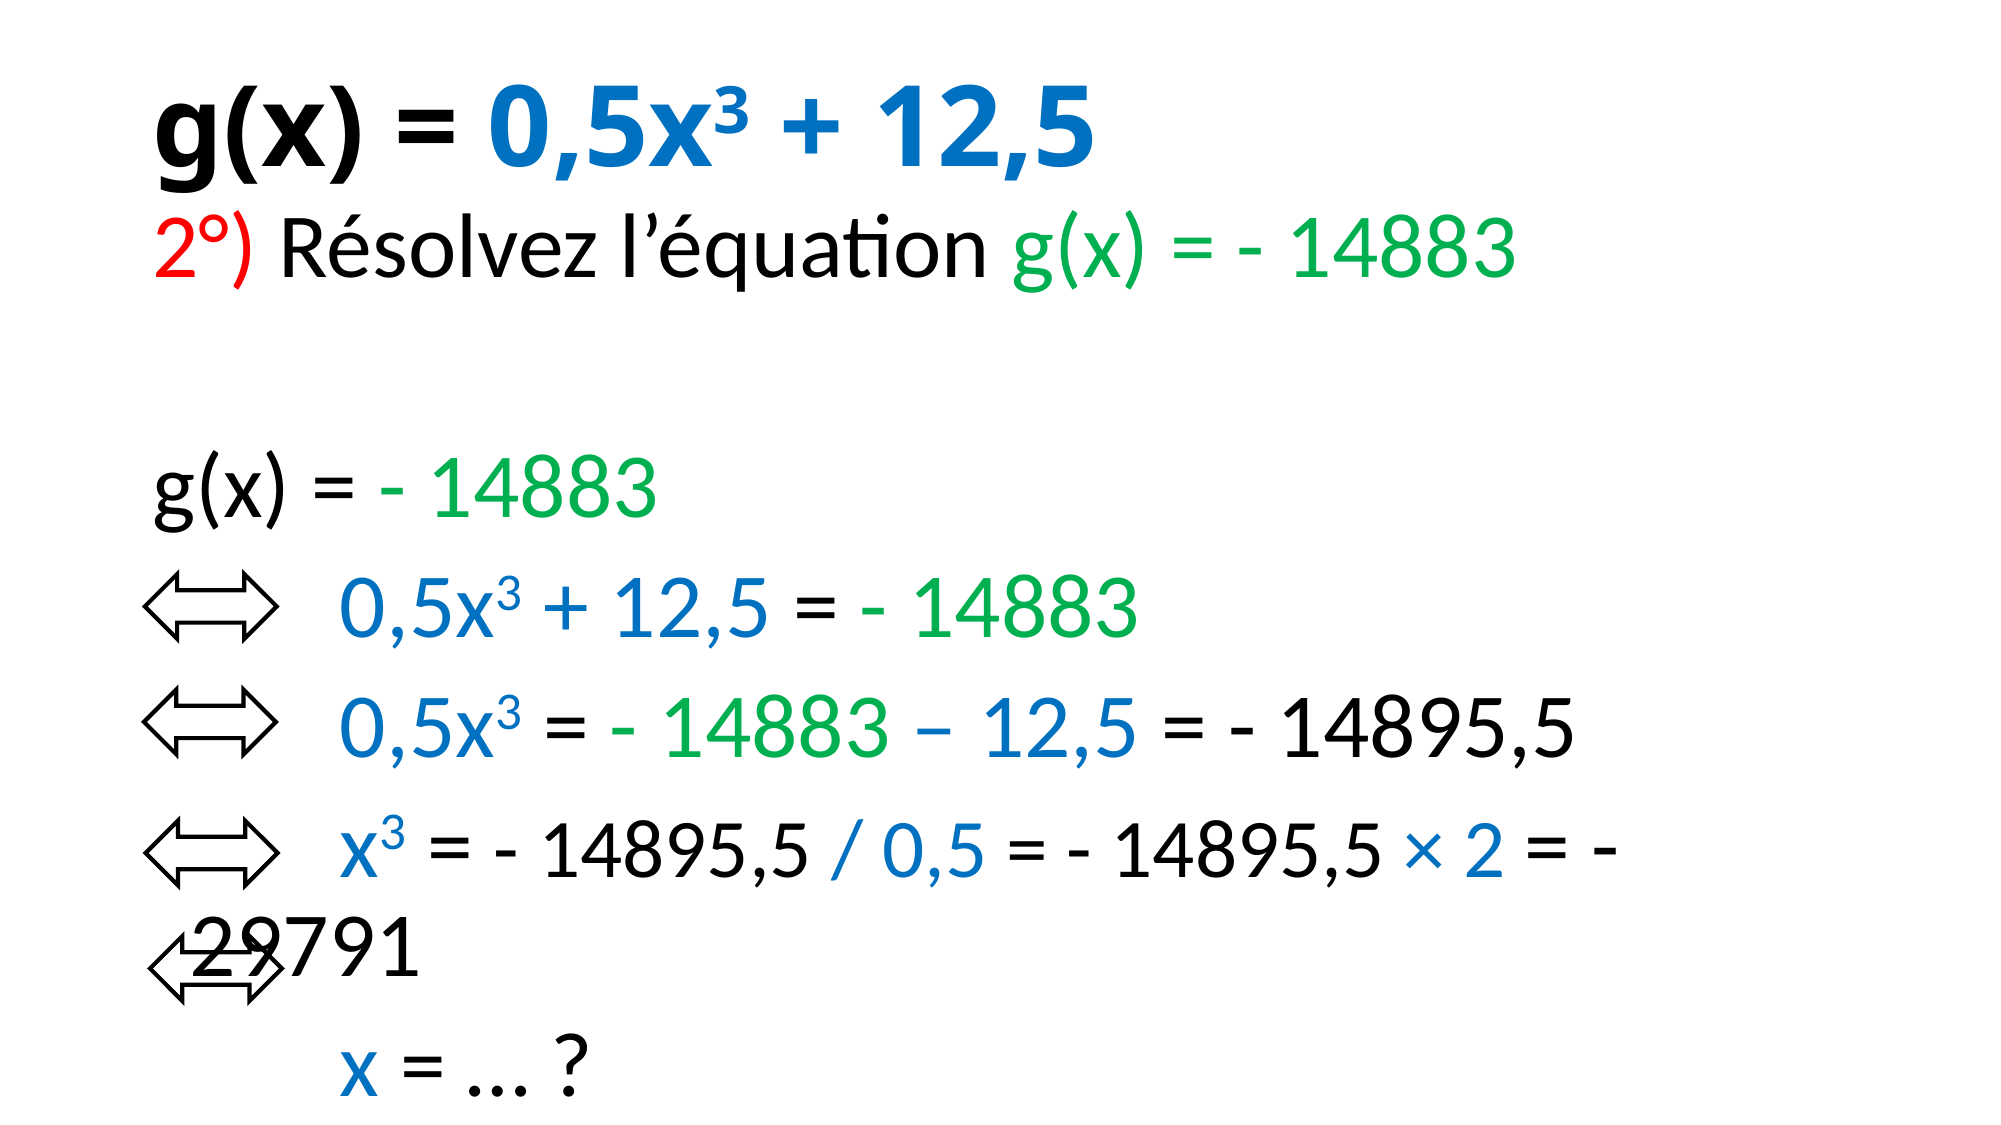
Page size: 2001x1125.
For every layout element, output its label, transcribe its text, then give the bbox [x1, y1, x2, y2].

text_box [148, 933, 284, 1004]
list 2°) Résolvez l’équation g(x) = - 14883 g(x) = - 14883 0,5x3 + 12,5 = - 14883 0,5x3 = - 14883 – 12,5 = - 14895,5 x3 = - 14895,5 / 0,5 = - 14895,5 × 2 = - 29791 x = … ? [137, 190, 1863, 1125]
text_box [144, 818, 280, 888]
text_box [143, 571, 279, 642]
title g(x) = 0,5x3 + 12,5 [137, 59, 1863, 190]
text_box [142, 687, 278, 757]
